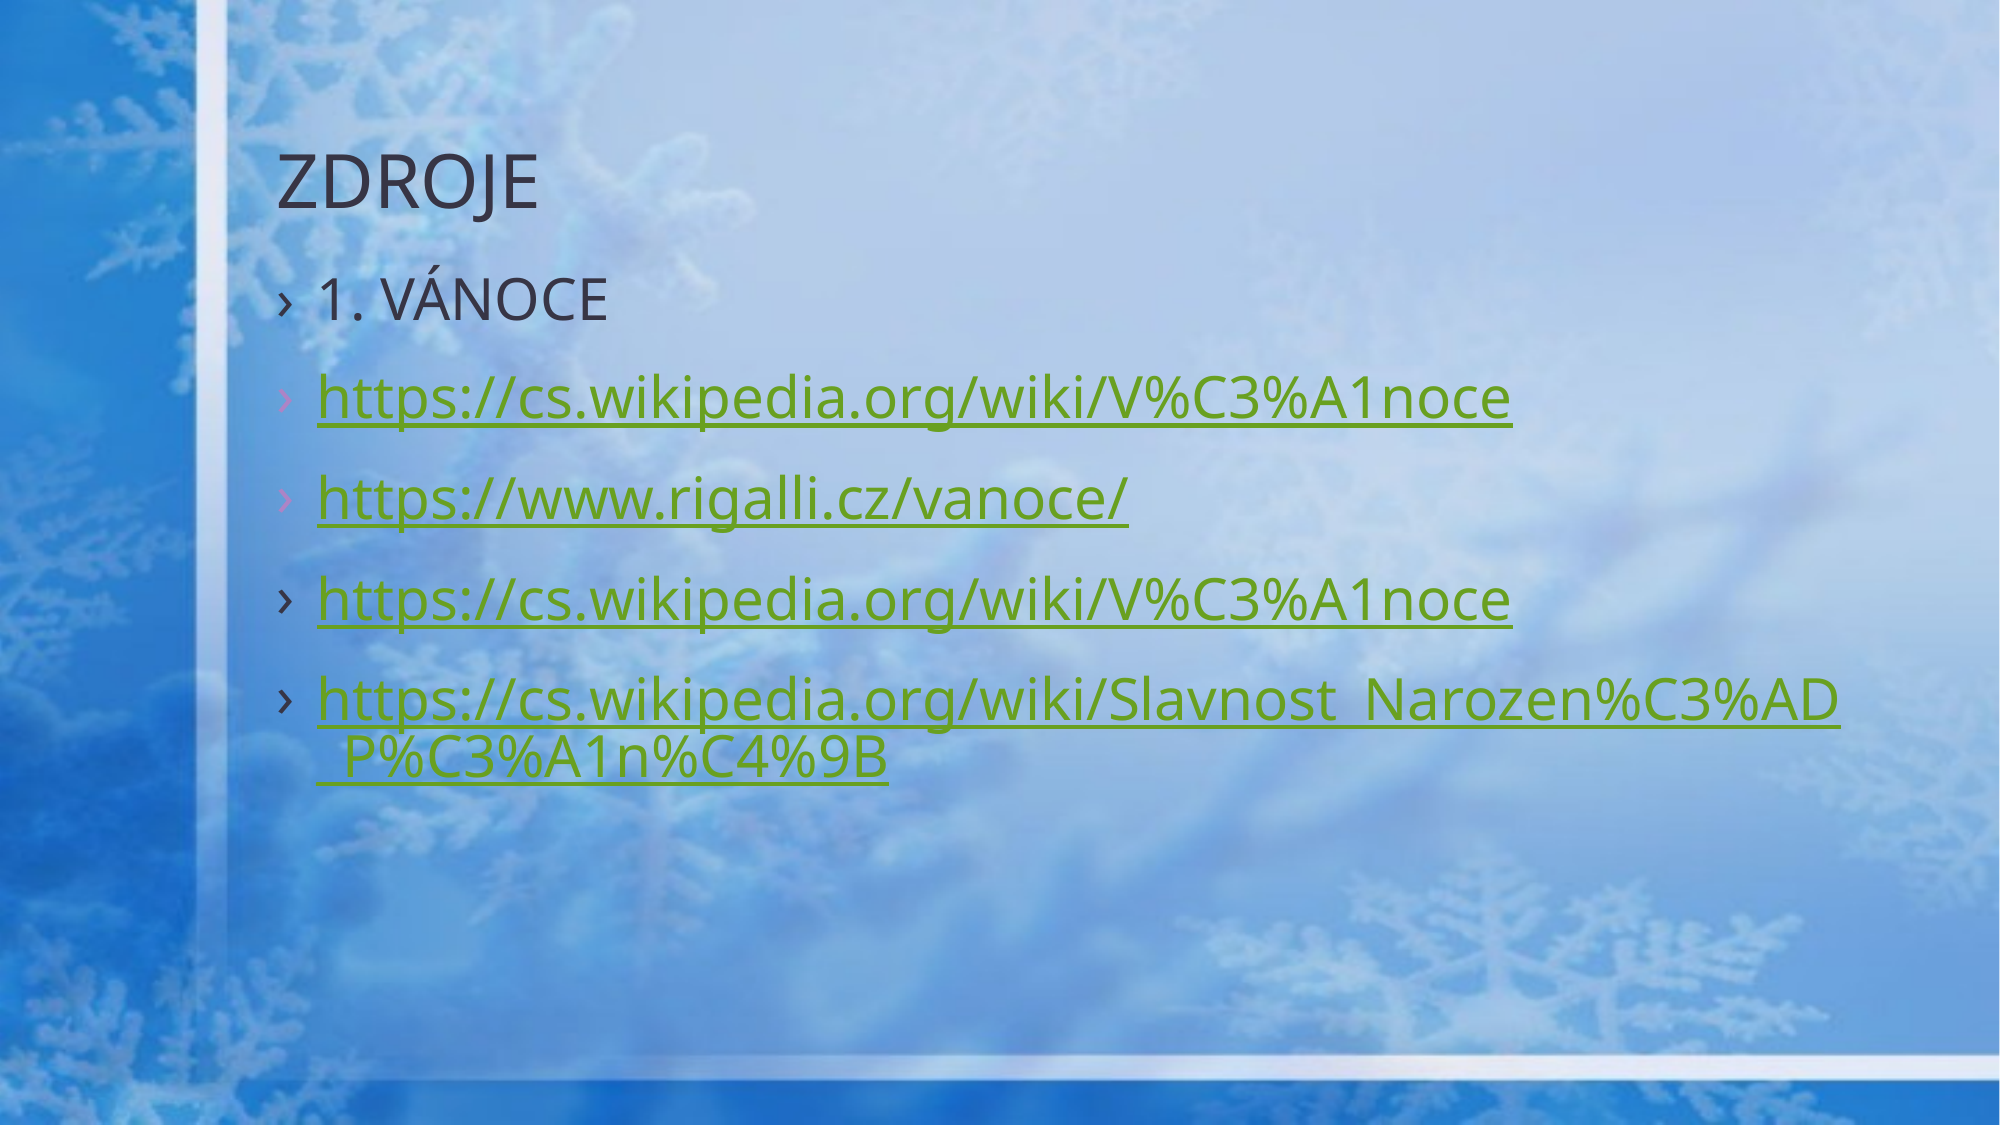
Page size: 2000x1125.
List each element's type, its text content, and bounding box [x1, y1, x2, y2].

list 1. VÁNOCE https://cs.wikipedia.org/wiki/V%C3%A1noce https://www.rigalli.cz/vanoce/ https://cs.wikipedia.org/wiki/V%C3%A1noce https://cs.wikipedia.org/wiki/Slavnost_Narozen%C3%AD_P%C3%A1n%C4%9B [261, 262, 1867, 1013]
title ZDROJE [261, 29, 1867, 233]
picture [0, 0, 2000, 1125]
